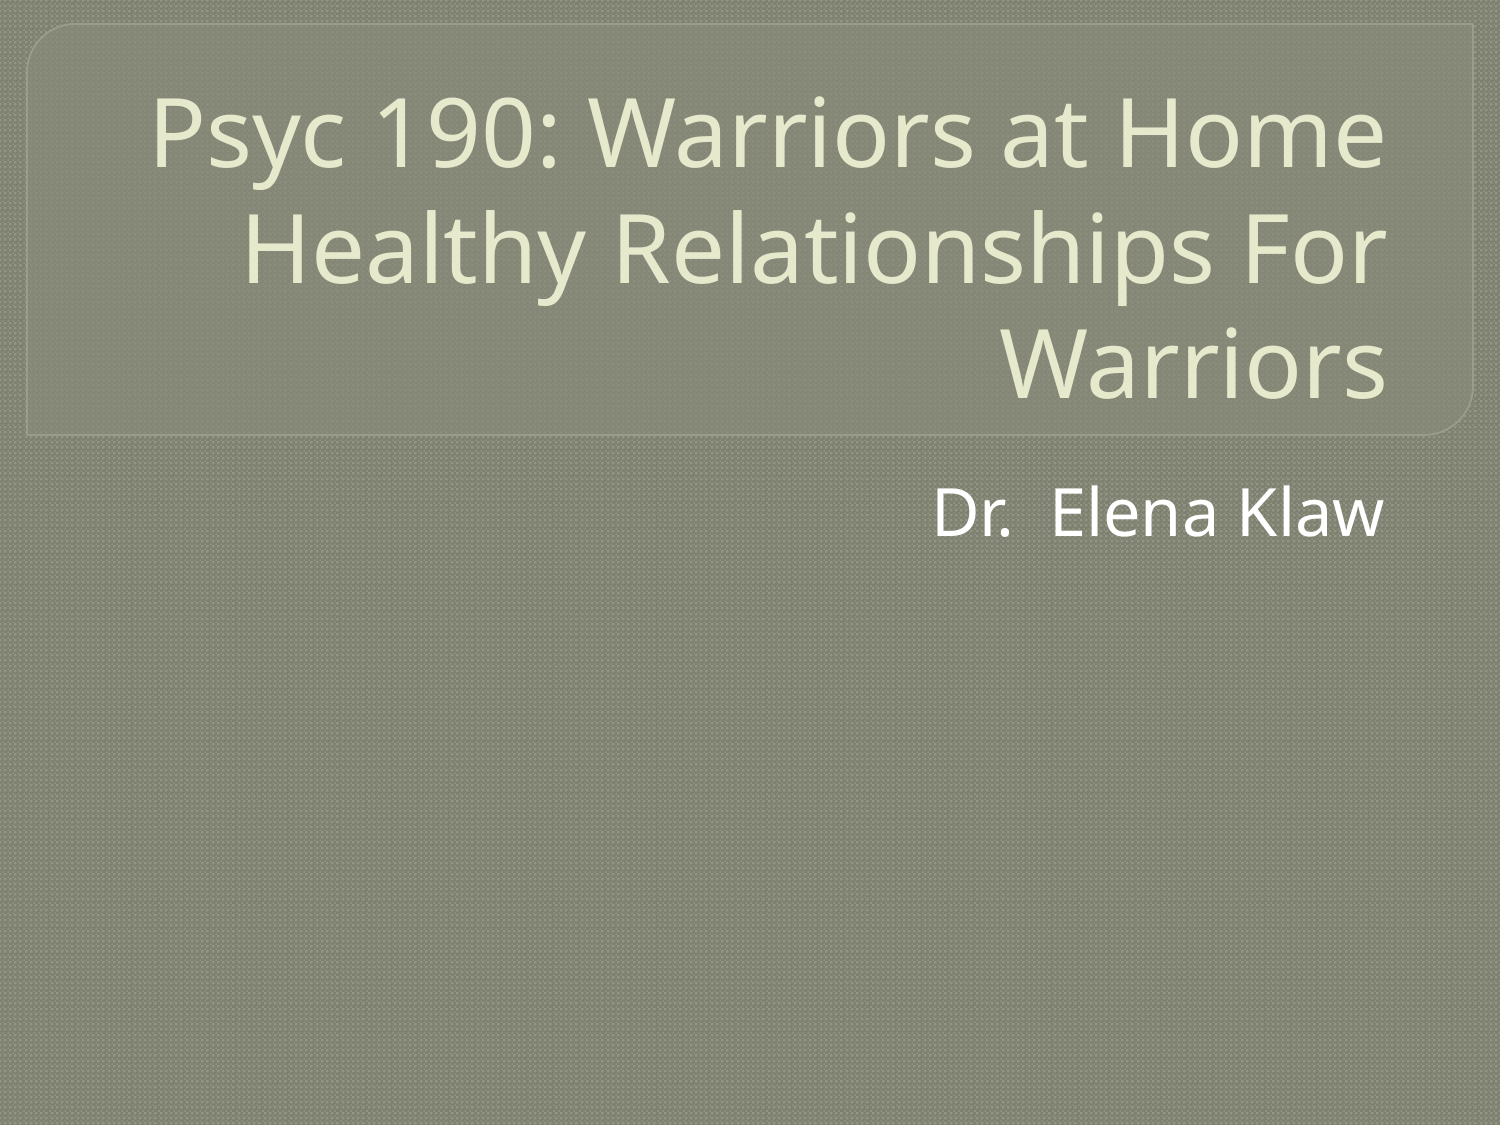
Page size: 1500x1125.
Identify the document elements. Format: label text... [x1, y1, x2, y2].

title Psyc 190: Warriors at Home Healthy Relationships For Warriors [76, 62, 1427, 425]
subtitle Dr. Elena Klaw [350, 462, 1427, 750]
